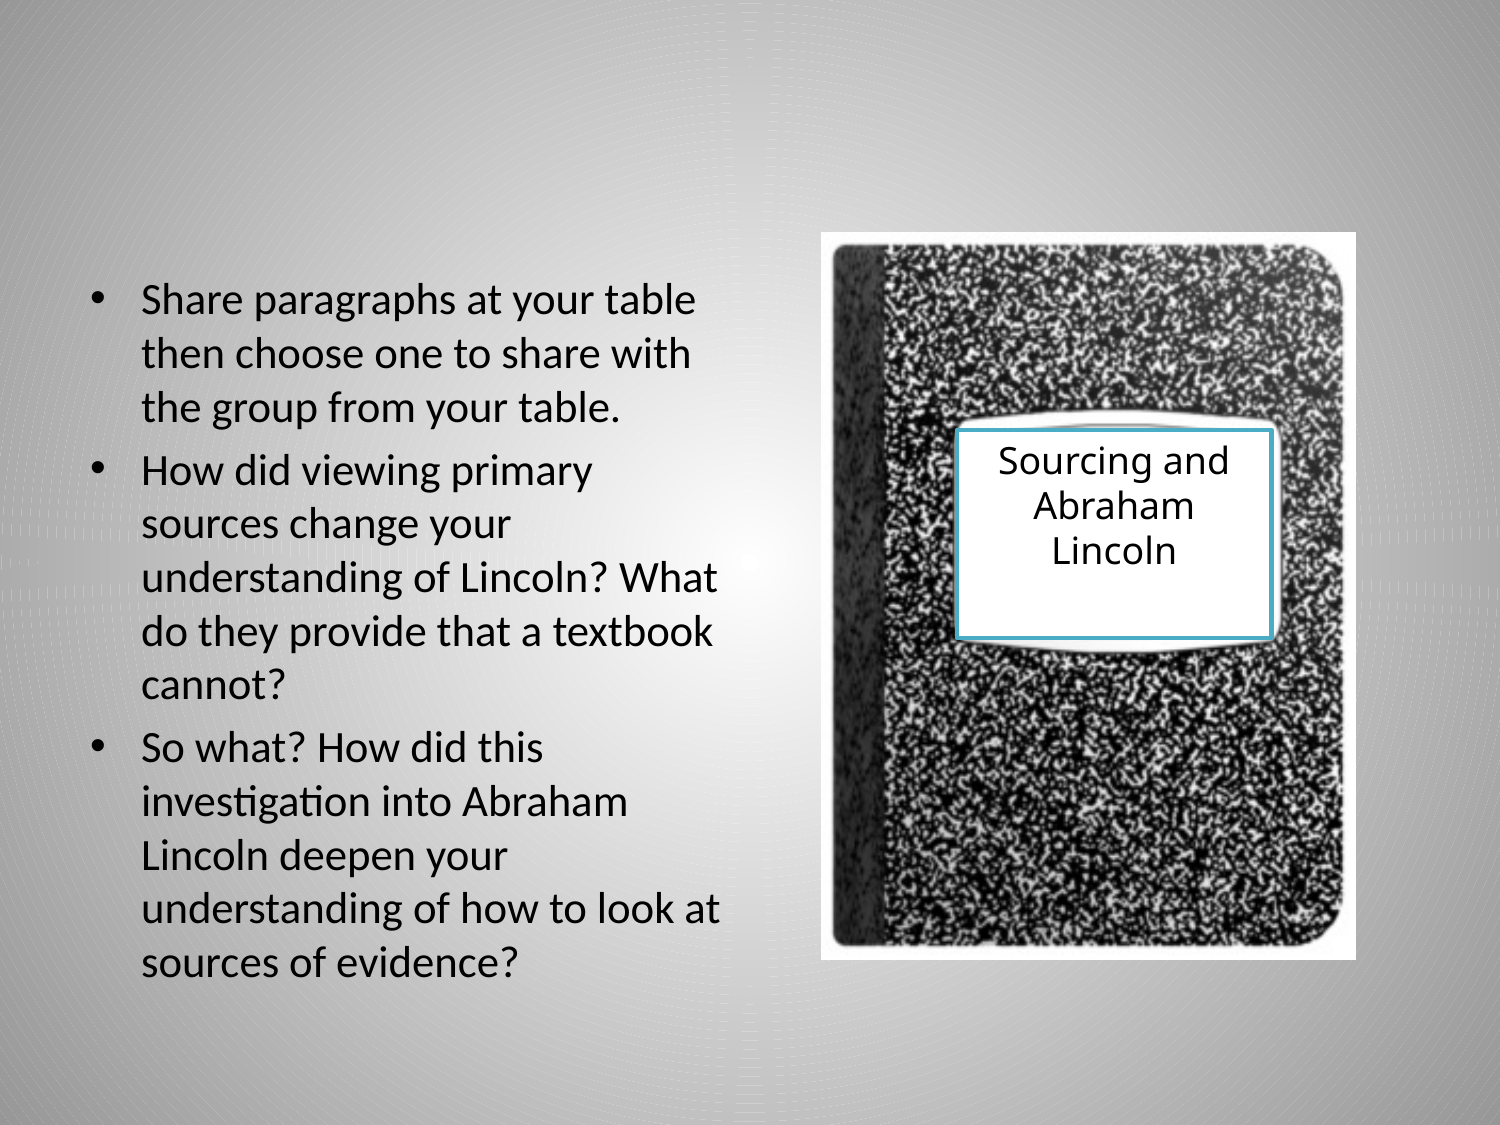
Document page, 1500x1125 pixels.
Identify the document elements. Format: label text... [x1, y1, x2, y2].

picture [821, 232, 1356, 960]
list Share paragraphs at your table then choose one to share with the group from your table. How did viewing primary sources change your understanding of Lincoln? What do they provide that a textbook cannot? So what? How did this investigation into Abraham Lincoln deepen your understanding of how to look at sources of evidence? [75, 262, 738, 1005]
